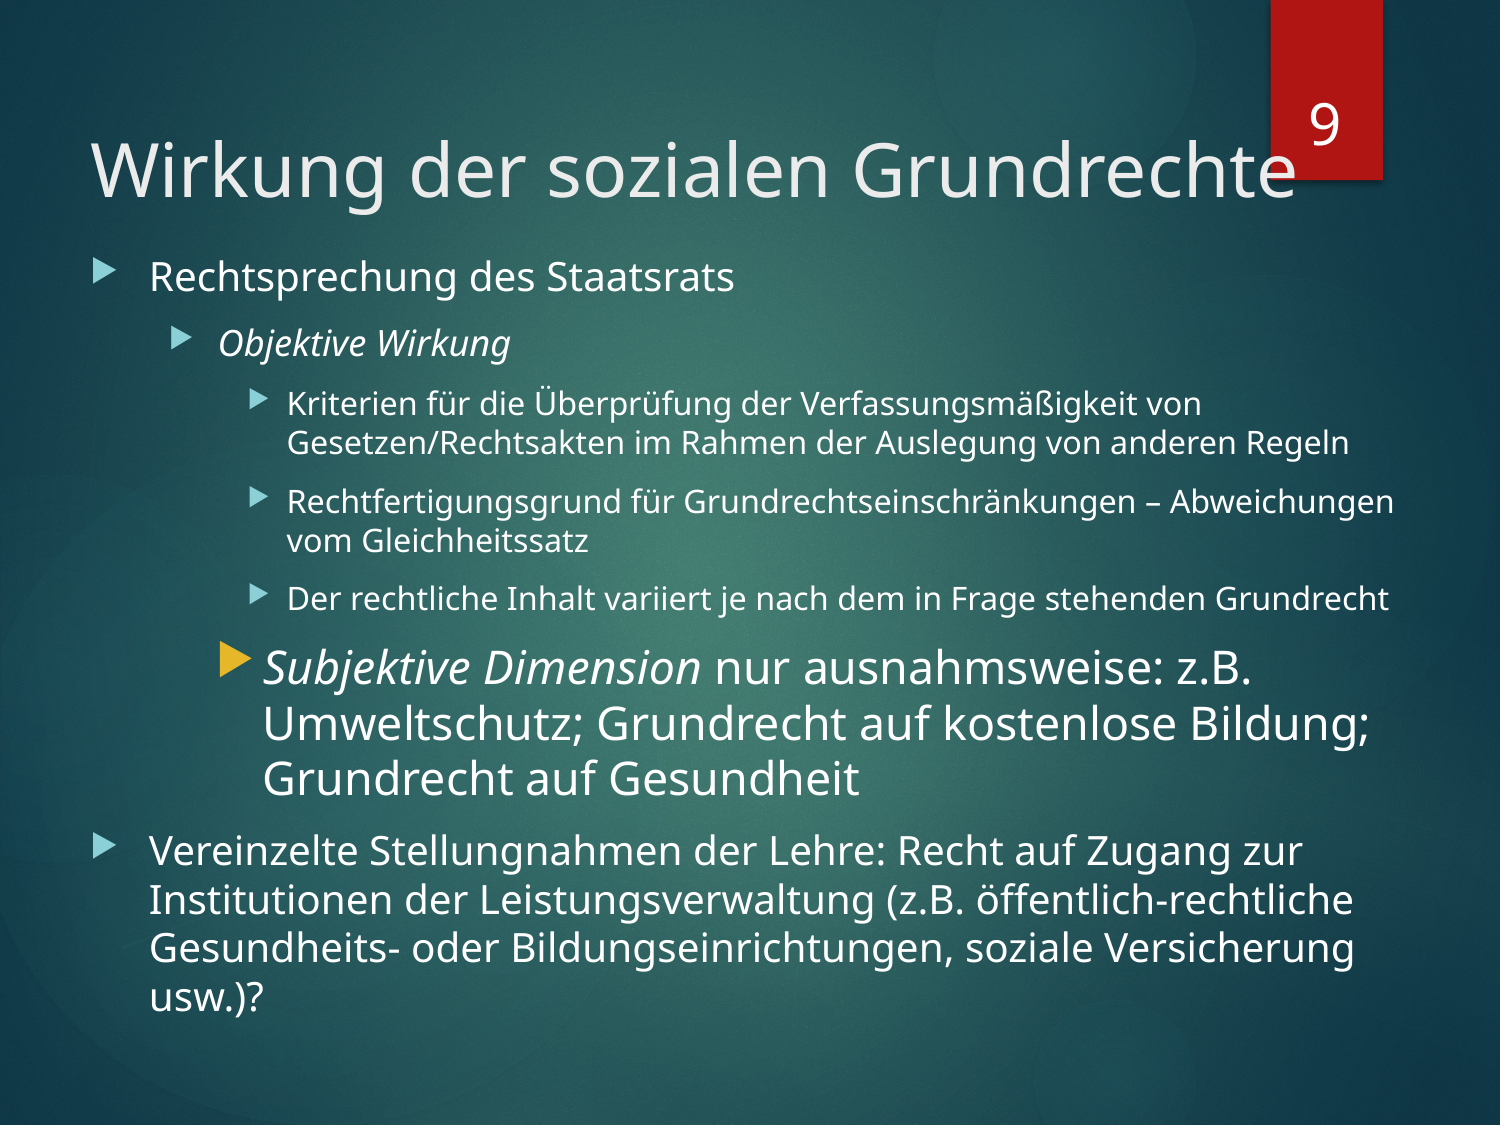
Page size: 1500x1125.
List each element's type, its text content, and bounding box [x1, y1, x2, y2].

title Wirkung der sozialen Grundrechte [75, 115, 1425, 232]
list Rechtsprechung des Staatsrats Objektive Wirkung Kriterien für die Überprüfung der Verfassungsmäßigkeit von Gesetzen/Rechtsakten im Rahmen der Auslegung von anderen Regeln Rechtfertigungsgrund für Grundrechtseinschränkungen – Abweichungen vom Gleichheitssatz Der rechtliche Inhalt variiert je nach dem in Frage stehenden Grundrecht Subjektive Dimension nur ausnahmsweise: z.B. Umweltschutz; Grundrecht auf kostenlose Bildung; Grundrecht auf Gesundheit Vereinzelte Stellungnahmen der Lehre: Recht auf Zugang zur Institutionen der Leistungsverwaltung (z.B. öffentlich-rechtliche Gesundheits- oder Bildungseinrichtungen, soziale Versicherung usw.)? [75, 243, 1425, 1038]
slide_number 9 [1273, 48, 1378, 175]
